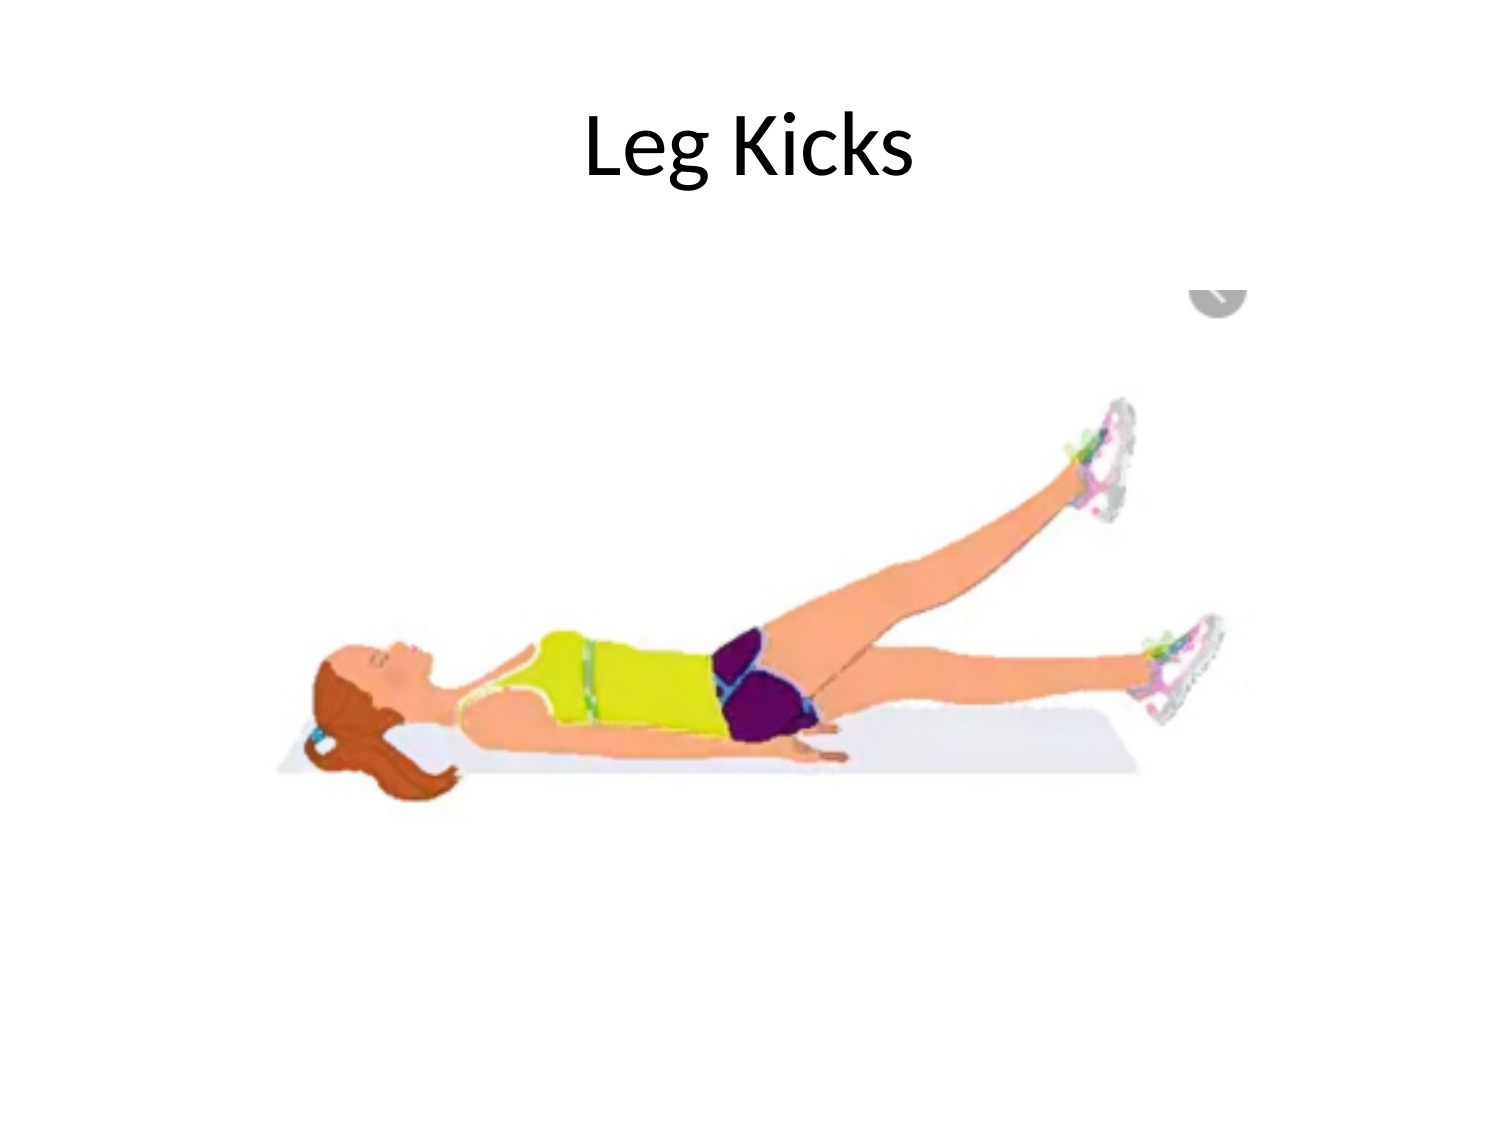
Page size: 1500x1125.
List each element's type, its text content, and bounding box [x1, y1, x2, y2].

title Leg Kicks [75, 45, 1425, 233]
picture [241, 290, 1259, 924]
